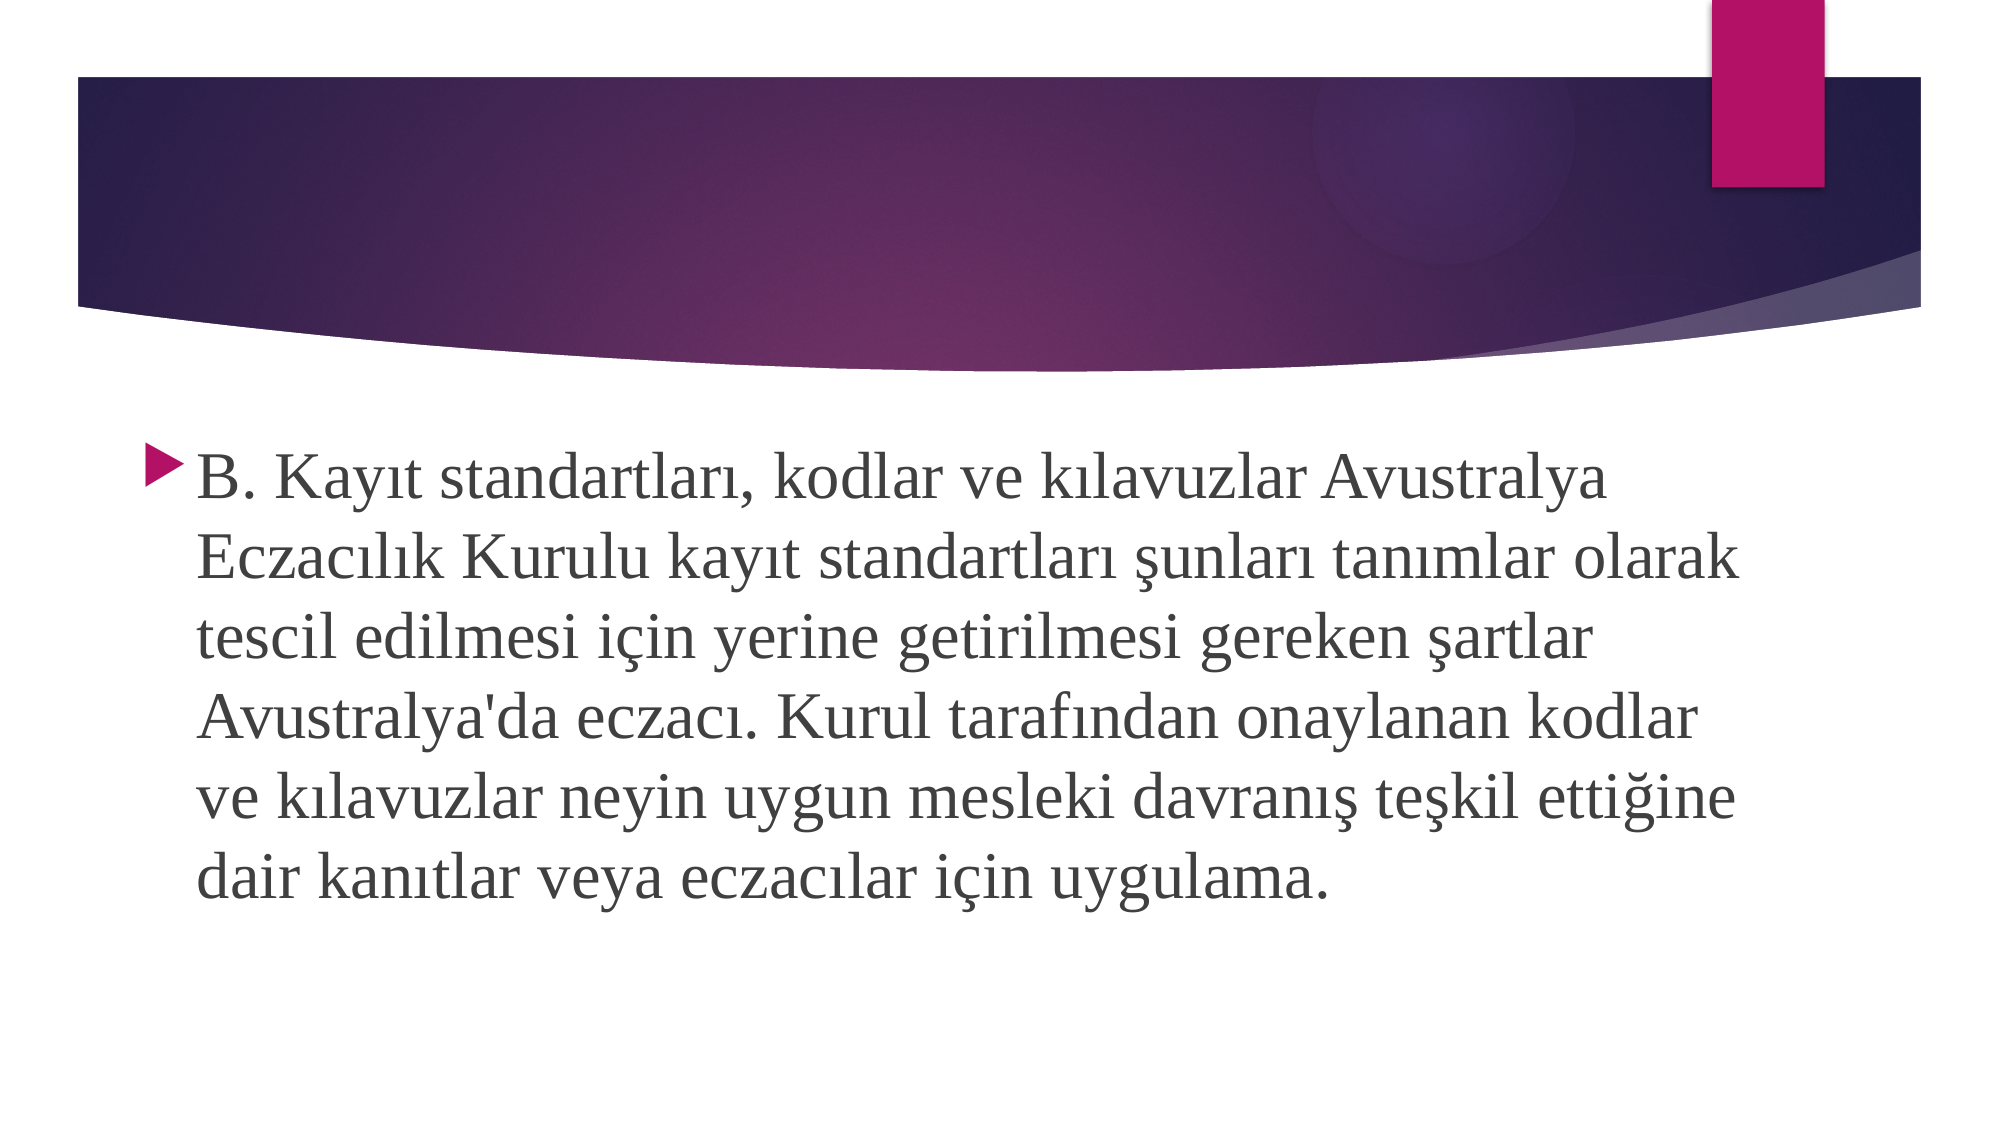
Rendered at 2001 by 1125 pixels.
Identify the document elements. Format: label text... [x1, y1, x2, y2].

list B. Kayıt standartları, kodlar ve kılavuzlar Avustralya Eczacılık Kurulu kayıt standartları şunları tanımlar olarak tescil edilmesi için yerine getirilmesi gereken şartlar Avustralya'da eczacı. Kurul tarafından onaylanan kodlar ve kılavuzlar neyin uygun mesleki davranış teşkil ettiğine dair kanıtlar veya eczacılar için uygulama. [125, 423, 1764, 985]
